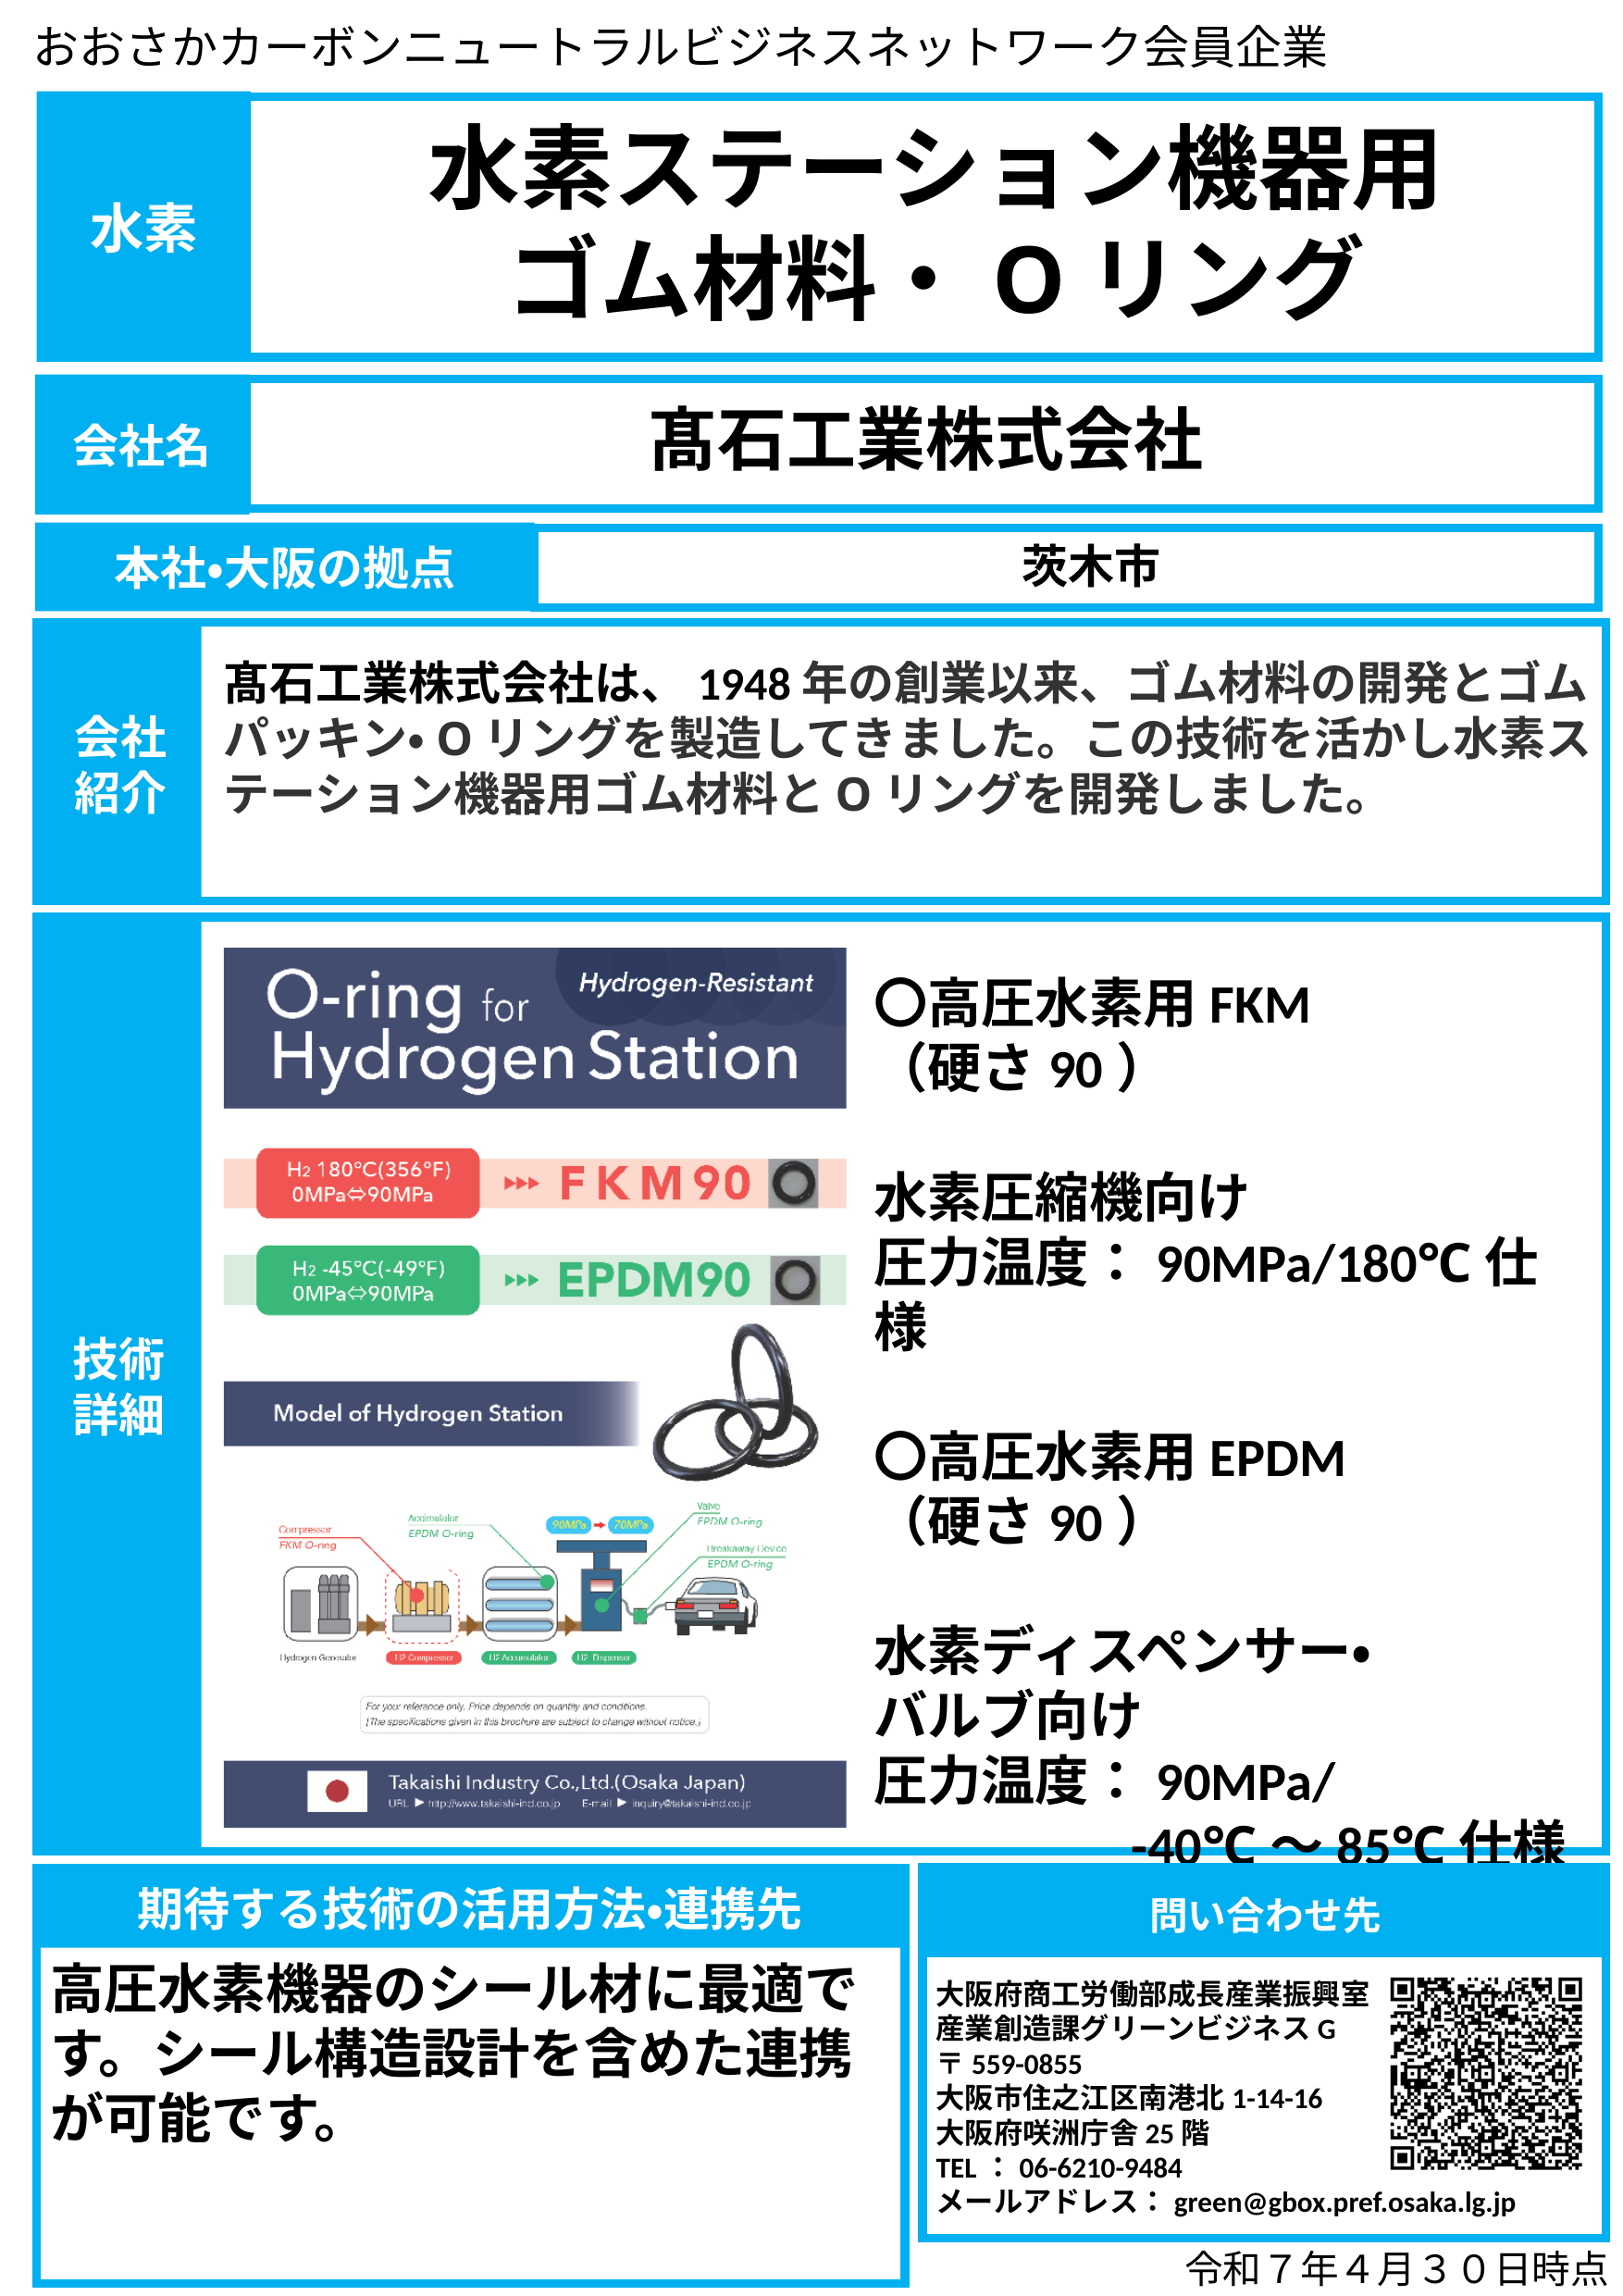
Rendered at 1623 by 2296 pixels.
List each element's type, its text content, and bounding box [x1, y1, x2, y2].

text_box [223, 948, 847, 1828]
text_box おおさかカーボンニュートラルビジネスネットワーク会員企業 [19, 11, 1494, 81]
text_box 令和７年４月３０日時点 [1039, 2238, 1623, 2296]
text_box [35, 916, 1606, 1852]
text_box [35, 622, 1606, 901]
picture [1375, 1962, 1599, 2187]
text_box 〇高圧水素用FKM （硬さ90） 水素圧縮機向け 圧力温度：90MPa/180℃仕様 〇高圧水素用EPDM （硬さ90） 水素ディスペンサー・ バルブ向け 圧力温度：90MPa/ -40℃～85℃仕様 [860, 962, 1587, 1883]
text_box [534, 527, 1599, 608]
text_box 髙石工業株式会社 [251, 388, 1601, 486]
text_box 大阪府商工労働部成長産業振興室 産業創造課グリーンビジネスG 〒559-0855 大阪市住之江区南港北1-14-16 大阪府咲洲庁舎25階 TEL：06-6210-9484 メールアドレス：green@gbox.pref.osaka.lg.jp [922, 1968, 1549, 2226]
text_box 高圧水素機器のシール材に最適です。シール構造設計を含めた連携が可能です。 [36, 1948, 877, 2156]
text_box 髙石工業株式会社は、1948年の創業以来、ゴム材料の開発とゴムパッキン・Oリングを製造してきました。この技術を活かし水素ステーション機器用ゴム材料とOリングを開発しました。 [210, 647, 1612, 939]
text_box [245, 378, 1599, 510]
text_box 本社・大阪の拠点 [34, 522, 536, 613]
text_box [245, 95, 1599, 358]
text_box 水素 [36, 91, 252, 363]
text_box 茨木市 [560, 529, 1623, 600]
text_box 会社名 [34, 374, 251, 515]
text_box [35, 1868, 906, 2284]
text_box [922, 1867, 1606, 2240]
